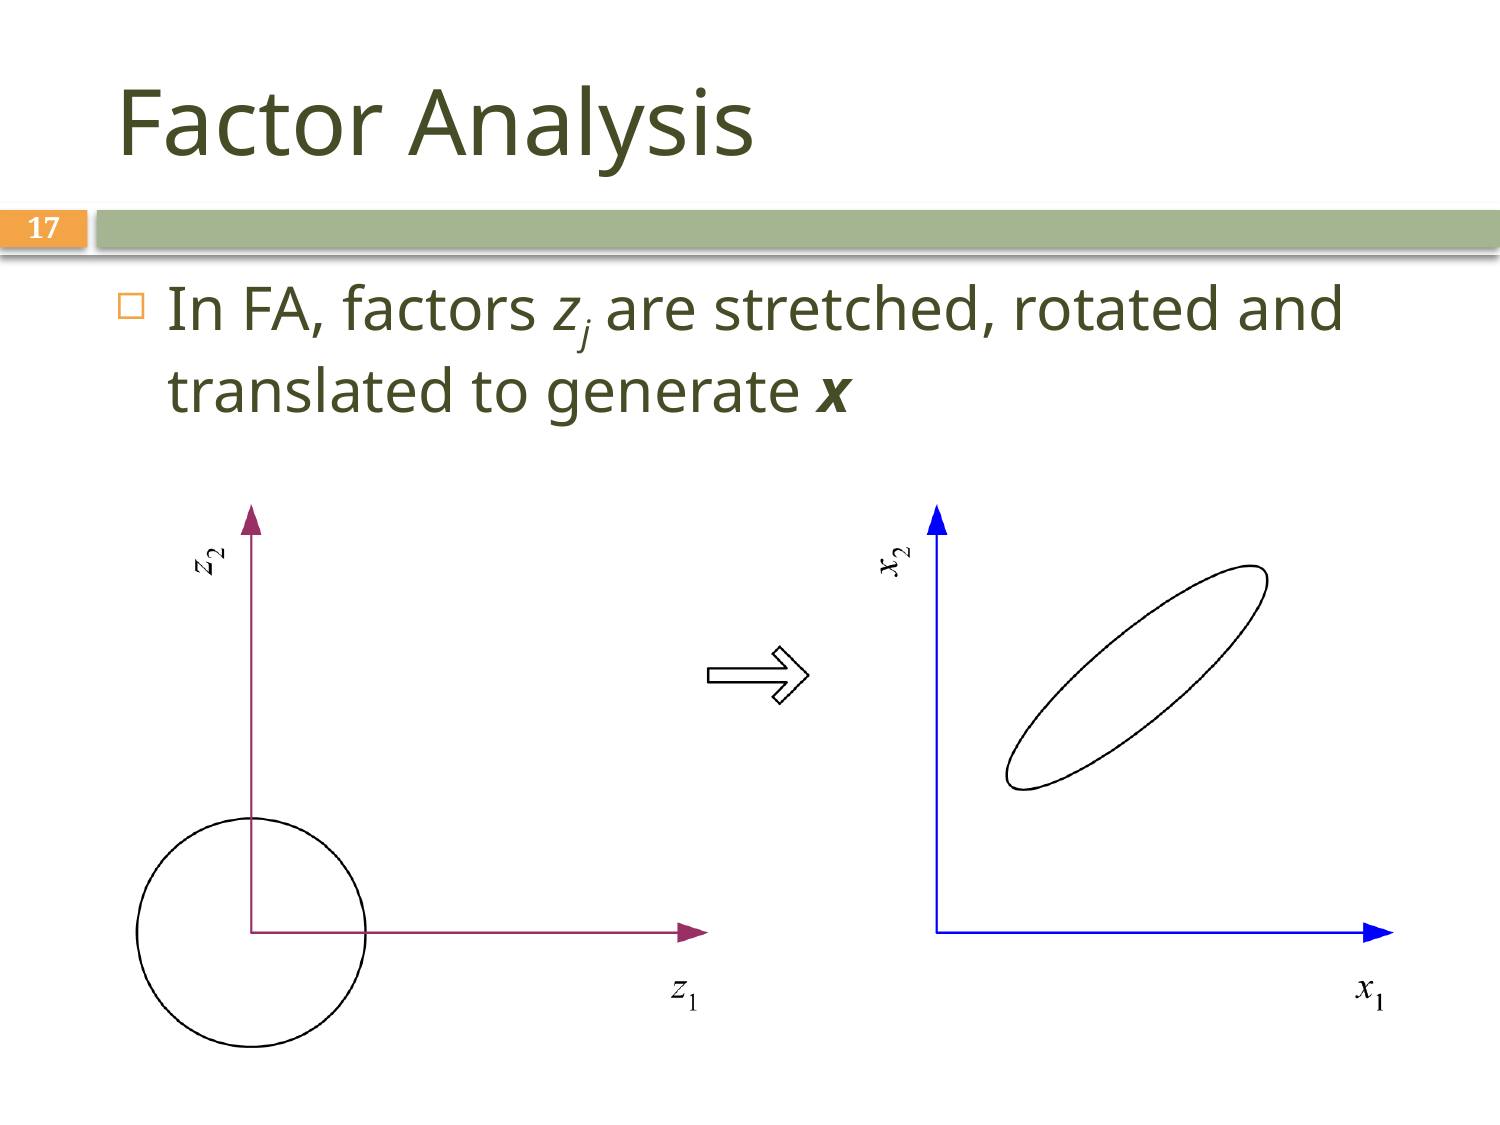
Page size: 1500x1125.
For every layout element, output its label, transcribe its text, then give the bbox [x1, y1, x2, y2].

picture [135, 503, 1394, 1048]
slide_number 17 [0, 208, 88, 249]
list In FA, factors zj are stretched, rotated and translated to generate x [100, 262, 1438, 1000]
title Factor Analysis [100, 37, 1438, 200]
